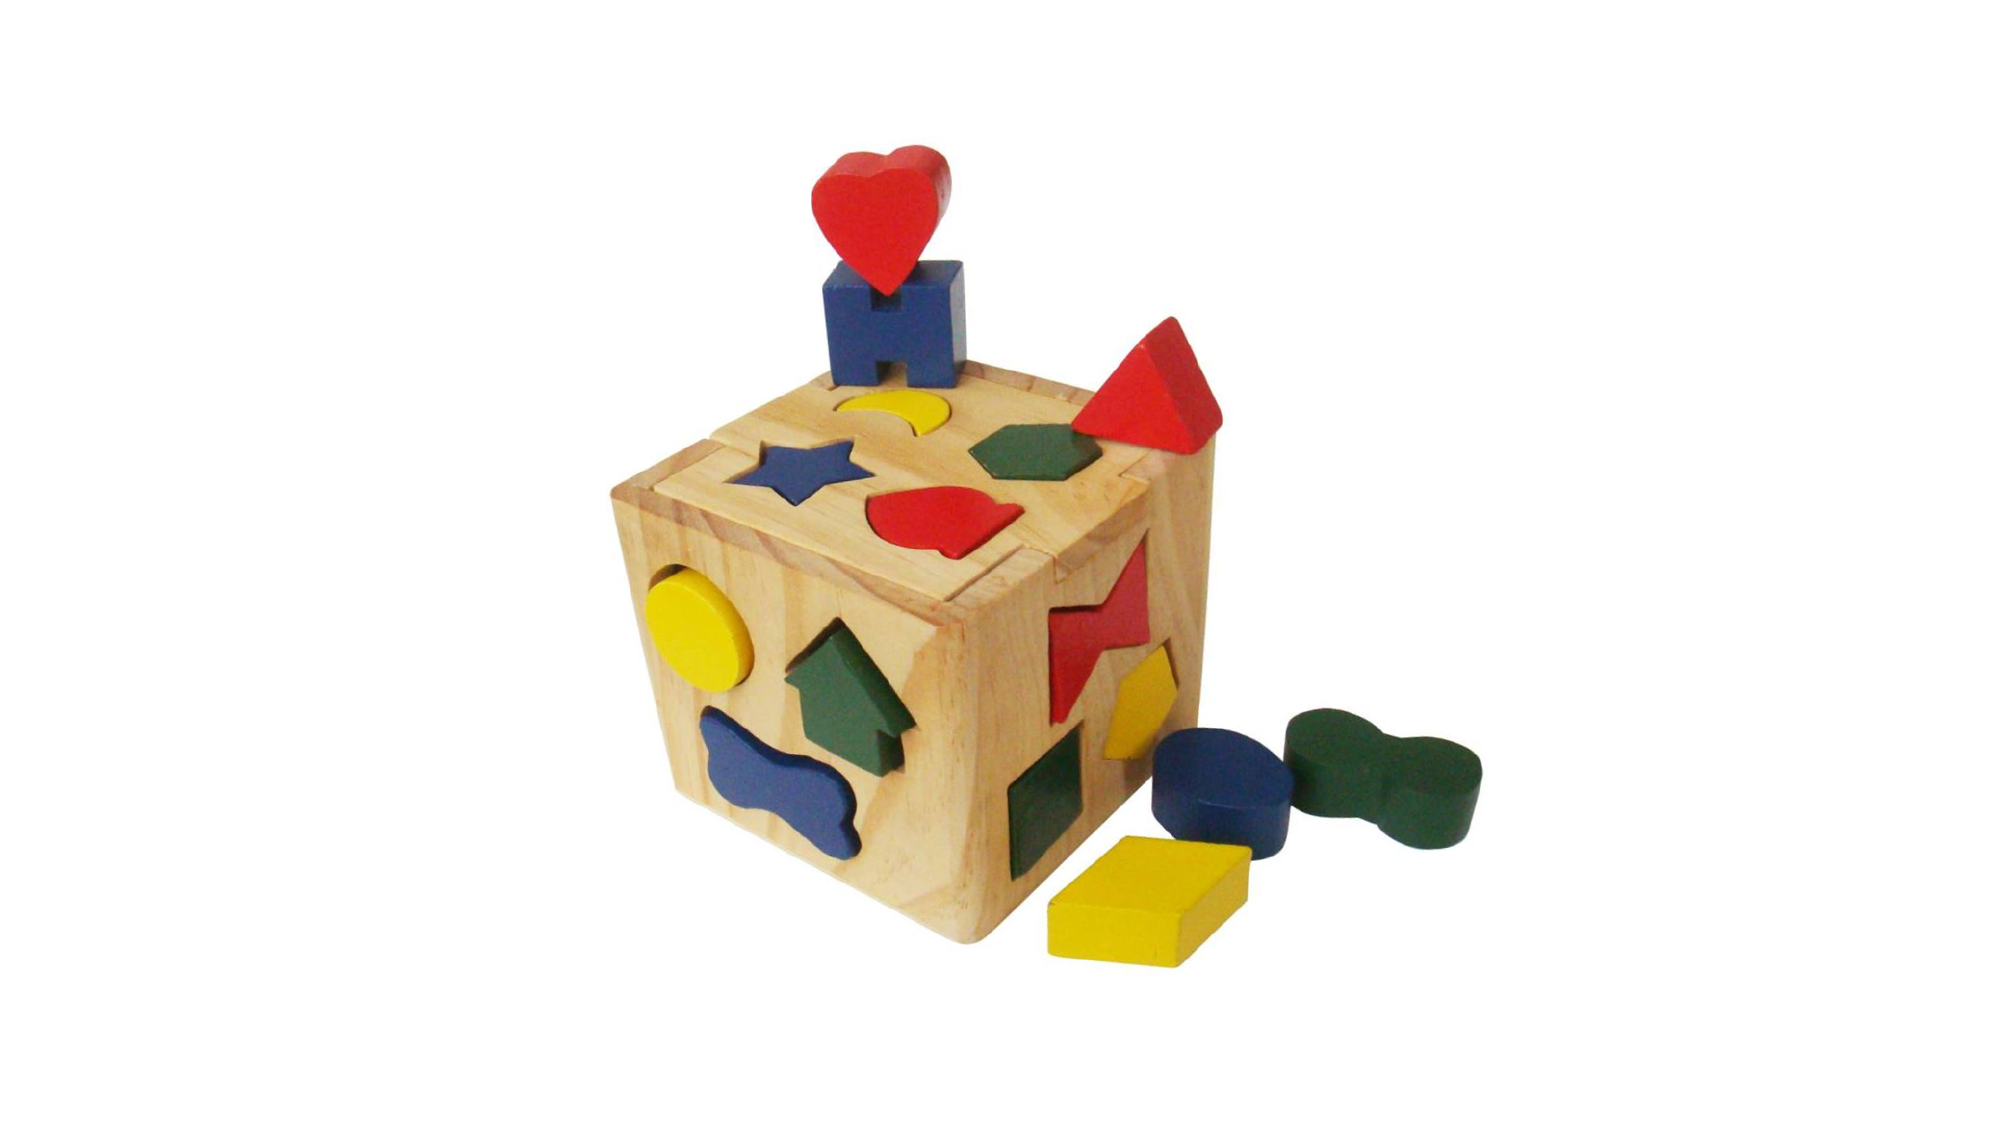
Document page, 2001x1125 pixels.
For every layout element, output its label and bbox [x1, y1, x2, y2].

picture [529, 90, 1506, 1035]
